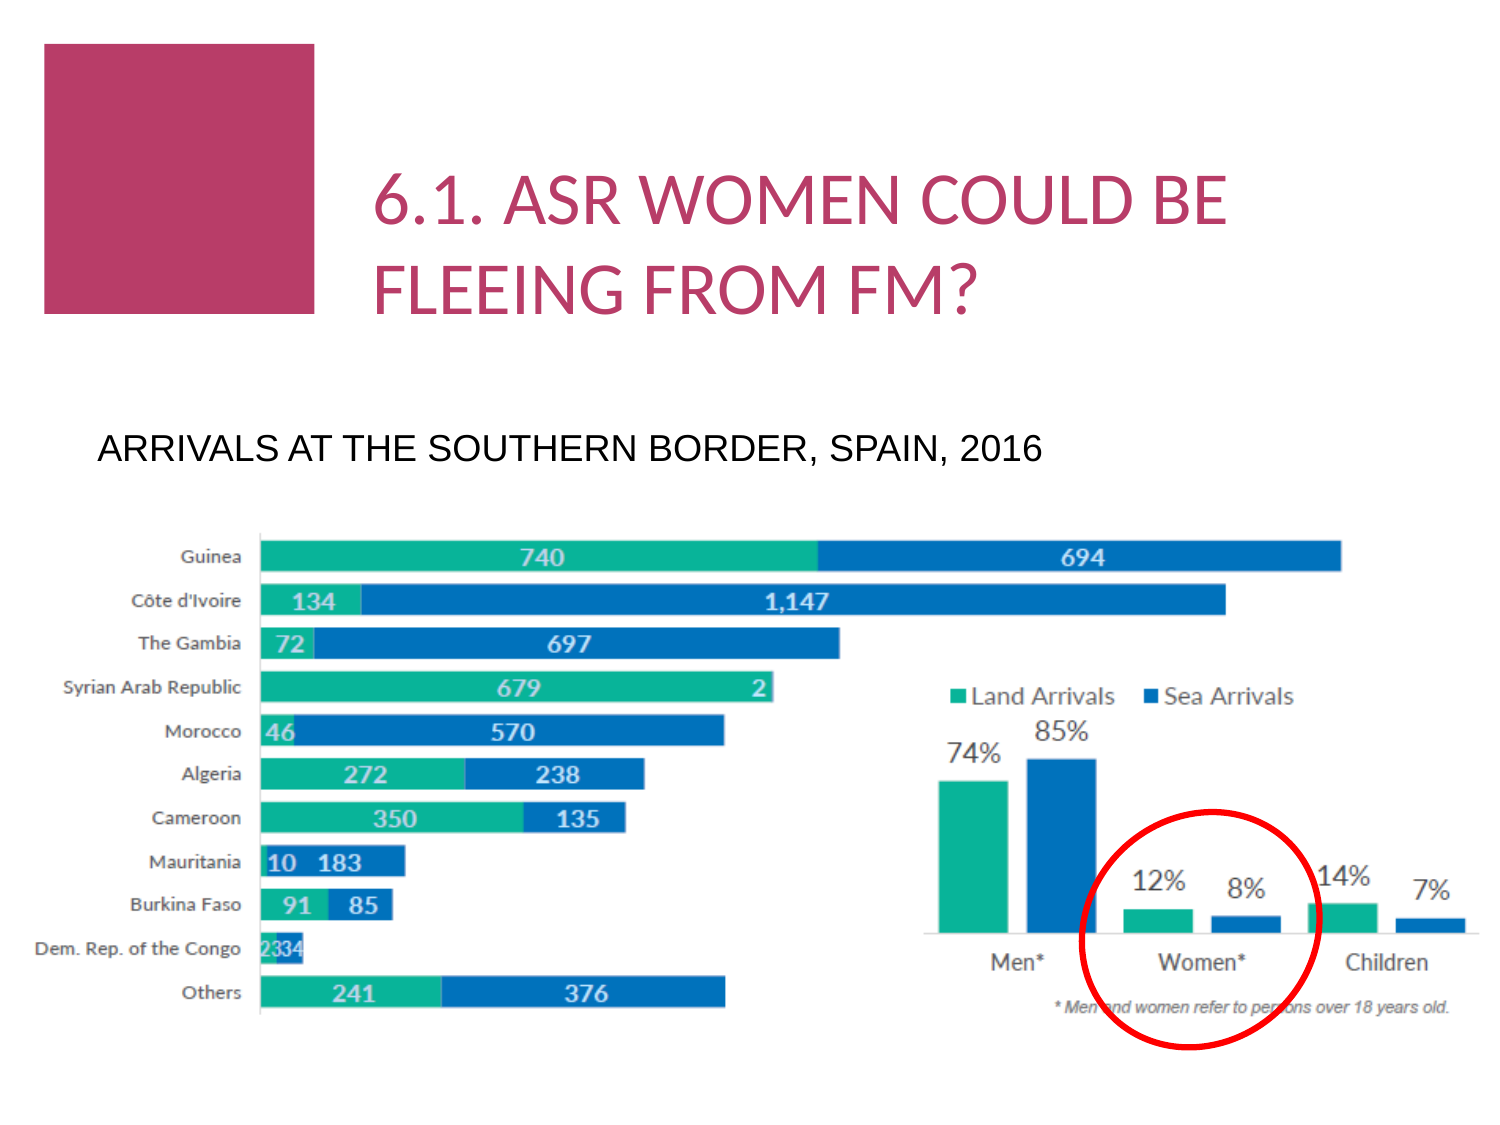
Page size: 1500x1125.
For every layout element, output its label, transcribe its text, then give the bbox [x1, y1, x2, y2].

text_box [1137, 1036, 1244, 1049]
title 6.1. ASR WOMEN COULD BE FLEEING FROM FM? [357, 149, 1425, 338]
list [0, 526, 1500, 1036]
text_box ARRIVALS AT THE SOUTHERN BORDER, SPAIN, 2016 [82, 416, 1182, 477]
